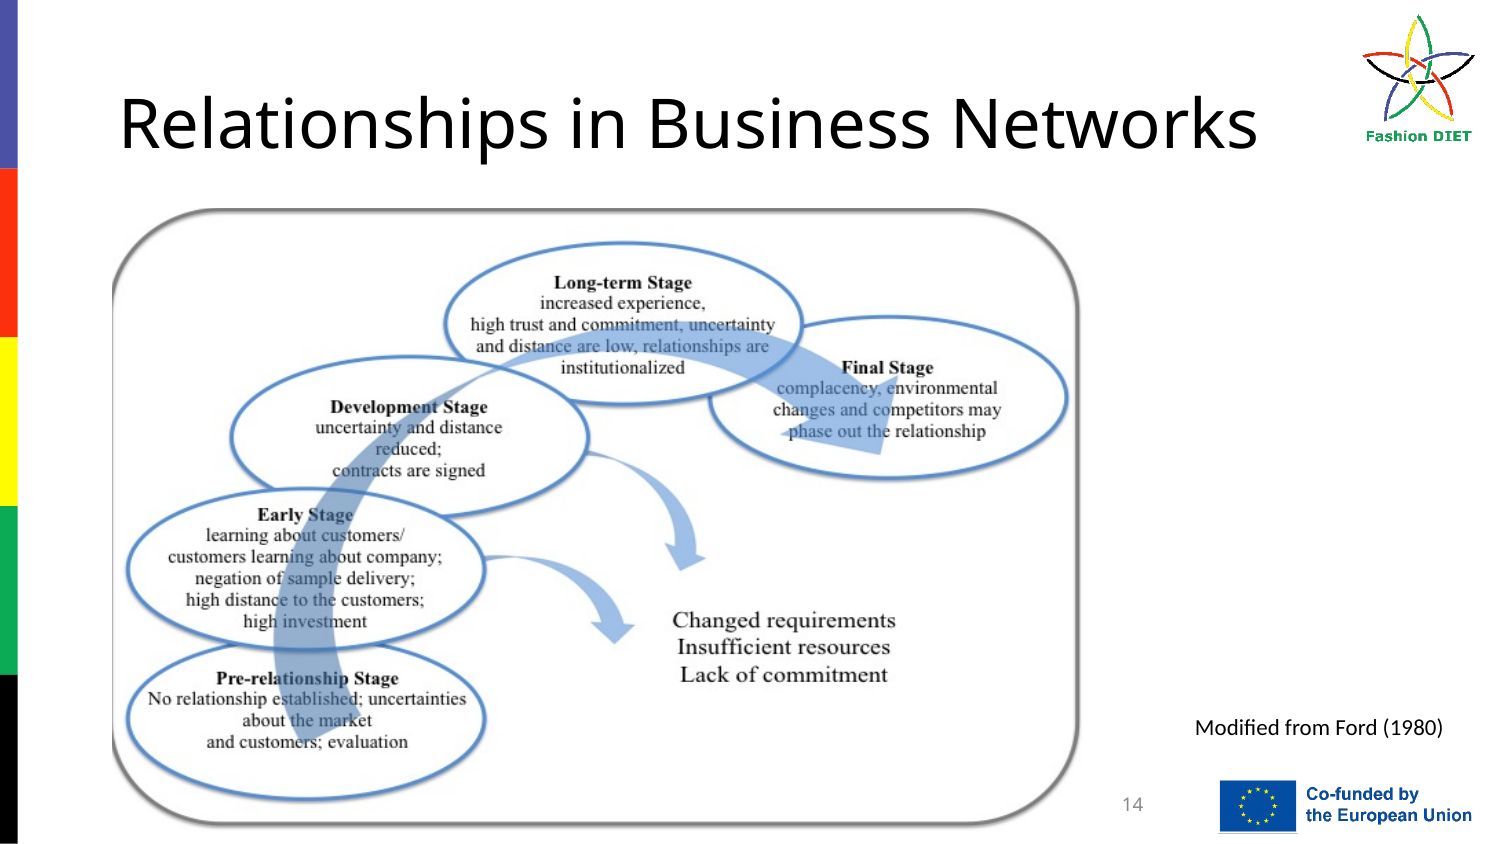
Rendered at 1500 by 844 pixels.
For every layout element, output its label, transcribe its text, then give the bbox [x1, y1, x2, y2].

picture [1216, 777, 1491, 835]
text_box Modified from Ford (1980) [1180, 705, 1500, 748]
slide_number 14 [1093, 783, 1159, 829]
title Relationships in Business Networks [103, 45, 1397, 208]
picture [112, 208, 1093, 836]
picture [1358, 14, 1480, 151]
